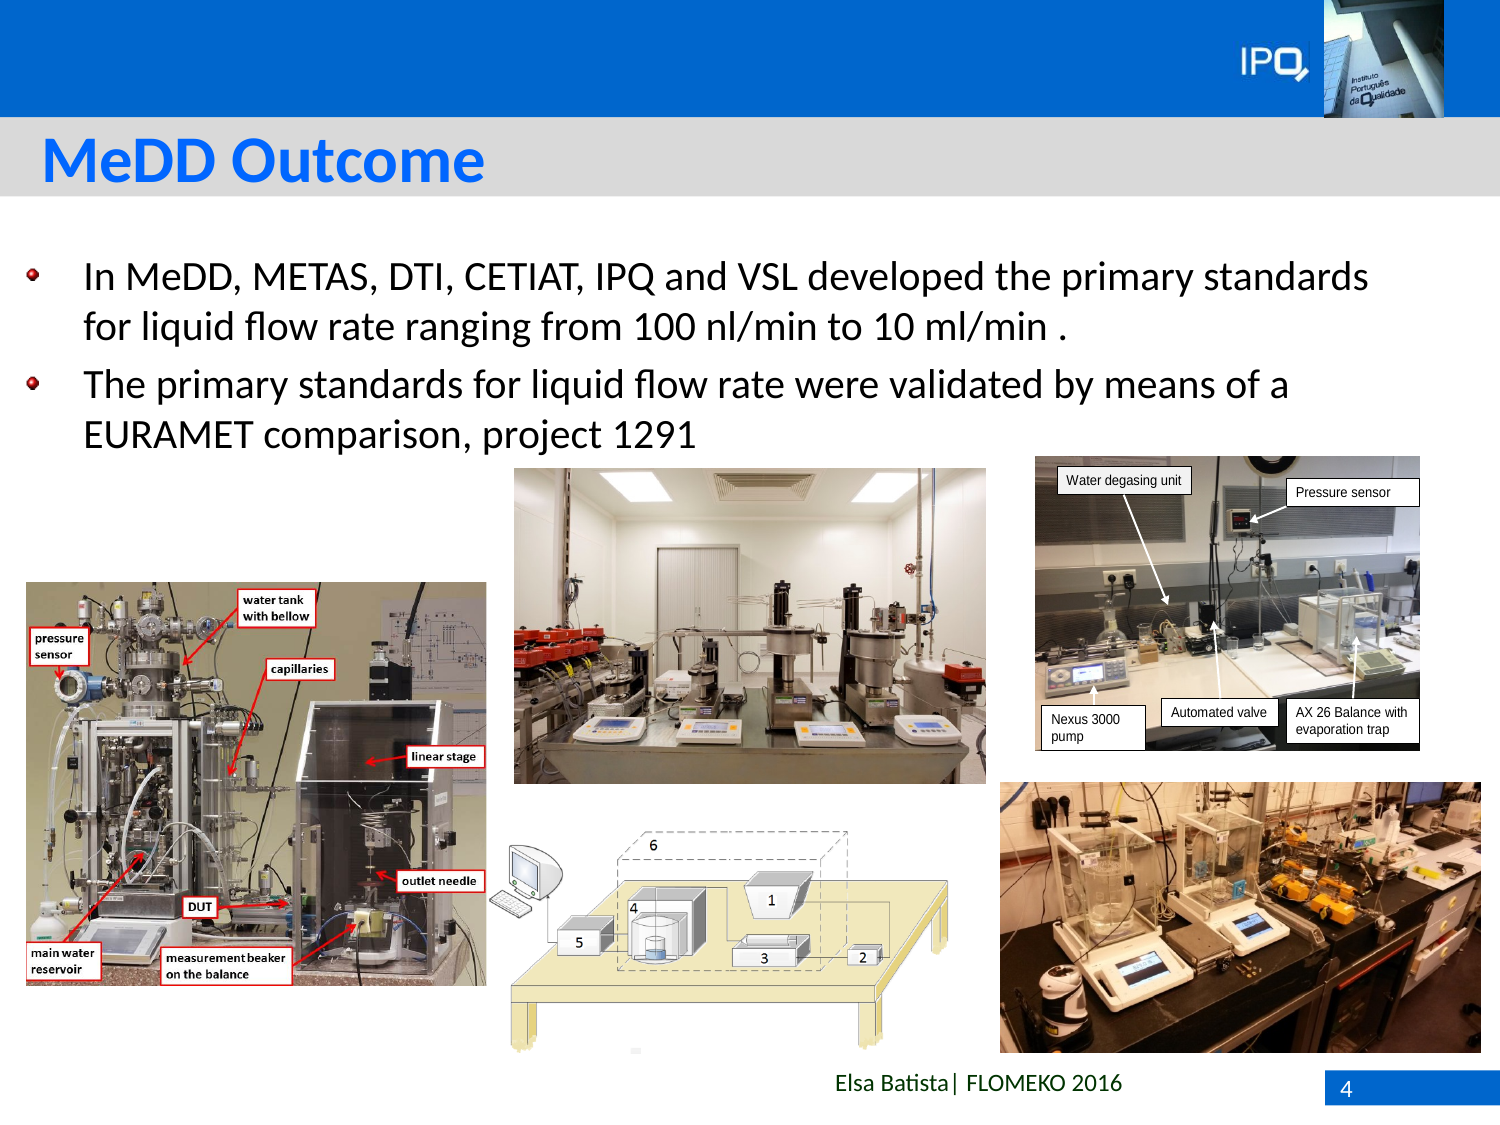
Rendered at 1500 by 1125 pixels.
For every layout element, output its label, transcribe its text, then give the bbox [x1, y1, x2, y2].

slide_number 4 [1325, 1070, 1500, 1106]
picture [999, 782, 1481, 1054]
text_box In MeDD, METAS, DTI, CETIAT, IPQ and VSL developed the primary standards for liquid flow rate ranging from 100 nl/min to 10 ml/min . The primary standards for liquid flow rate were validated by means of a EURAMET comparison, project 1291 [9, 241, 1420, 465]
picture [25, 581, 487, 986]
picture [24, 374, 39, 390]
picture [1034, 455, 1421, 754]
picture [24, 266, 39, 281]
picture [1233, 41, 1310, 83]
picture [488, 831, 950, 1054]
picture [514, 467, 986, 784]
title MeDD Outcome [26, 93, 802, 219]
picture [1324, 0, 1444, 118]
